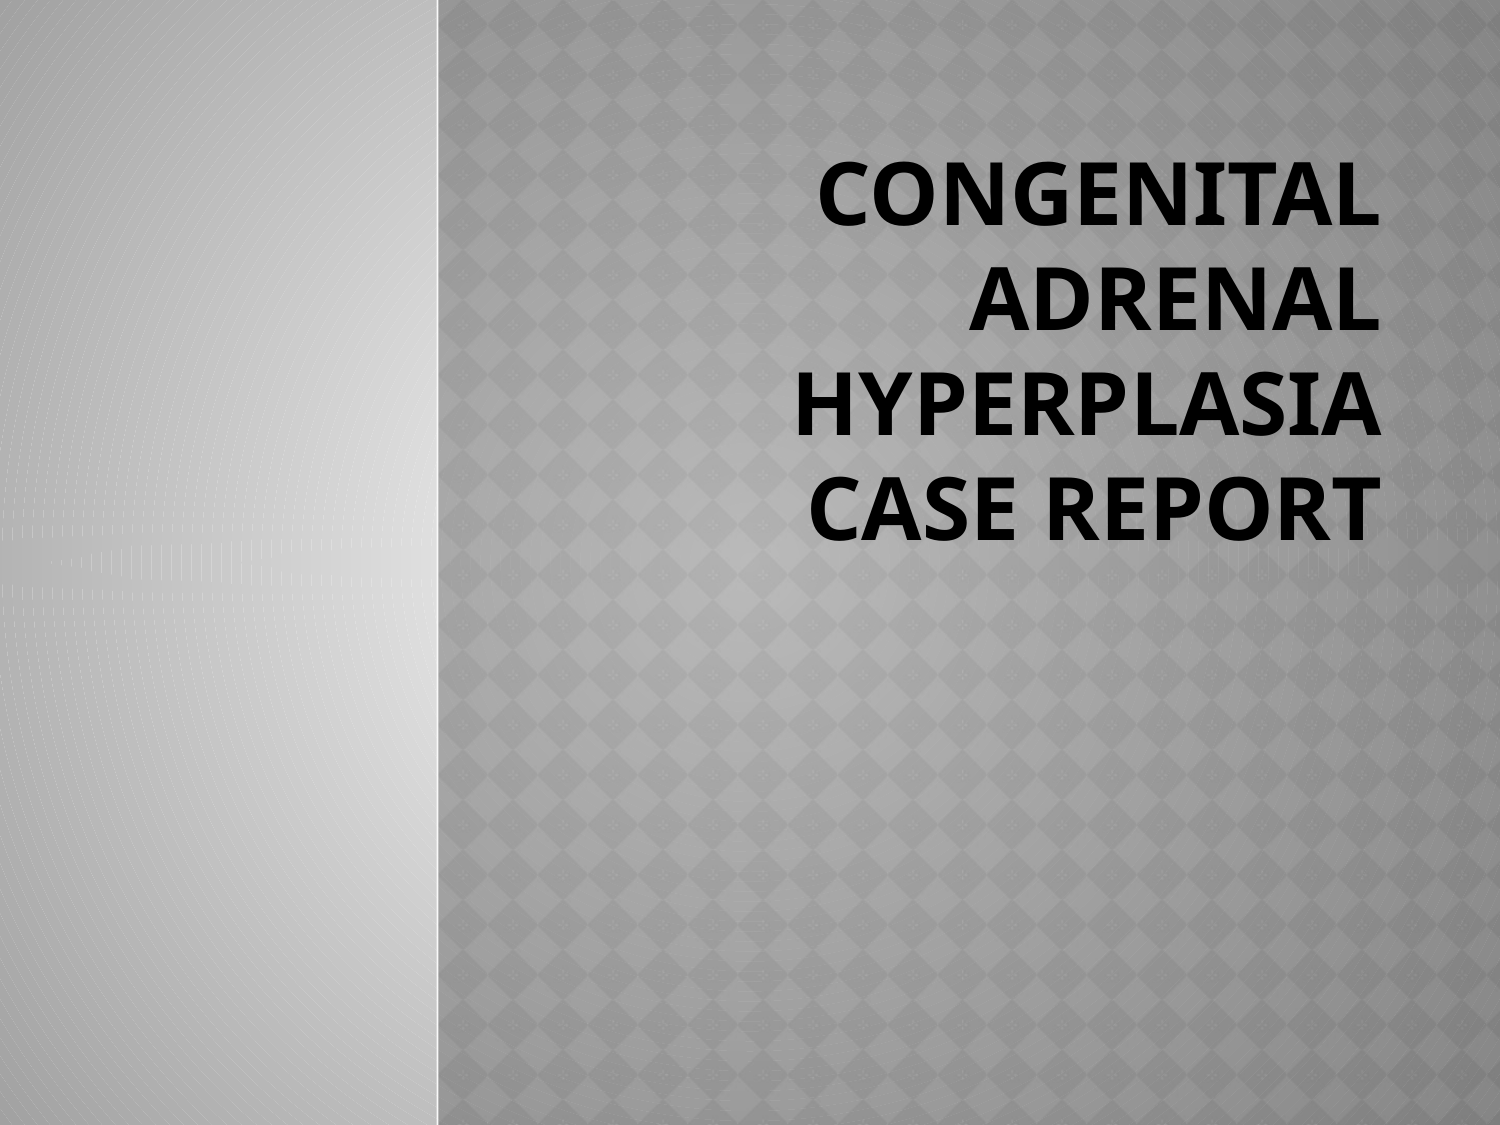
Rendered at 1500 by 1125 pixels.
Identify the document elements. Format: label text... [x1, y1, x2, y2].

title Congenital adrenal hyperplasia case report [552, 87, 1390, 558]
